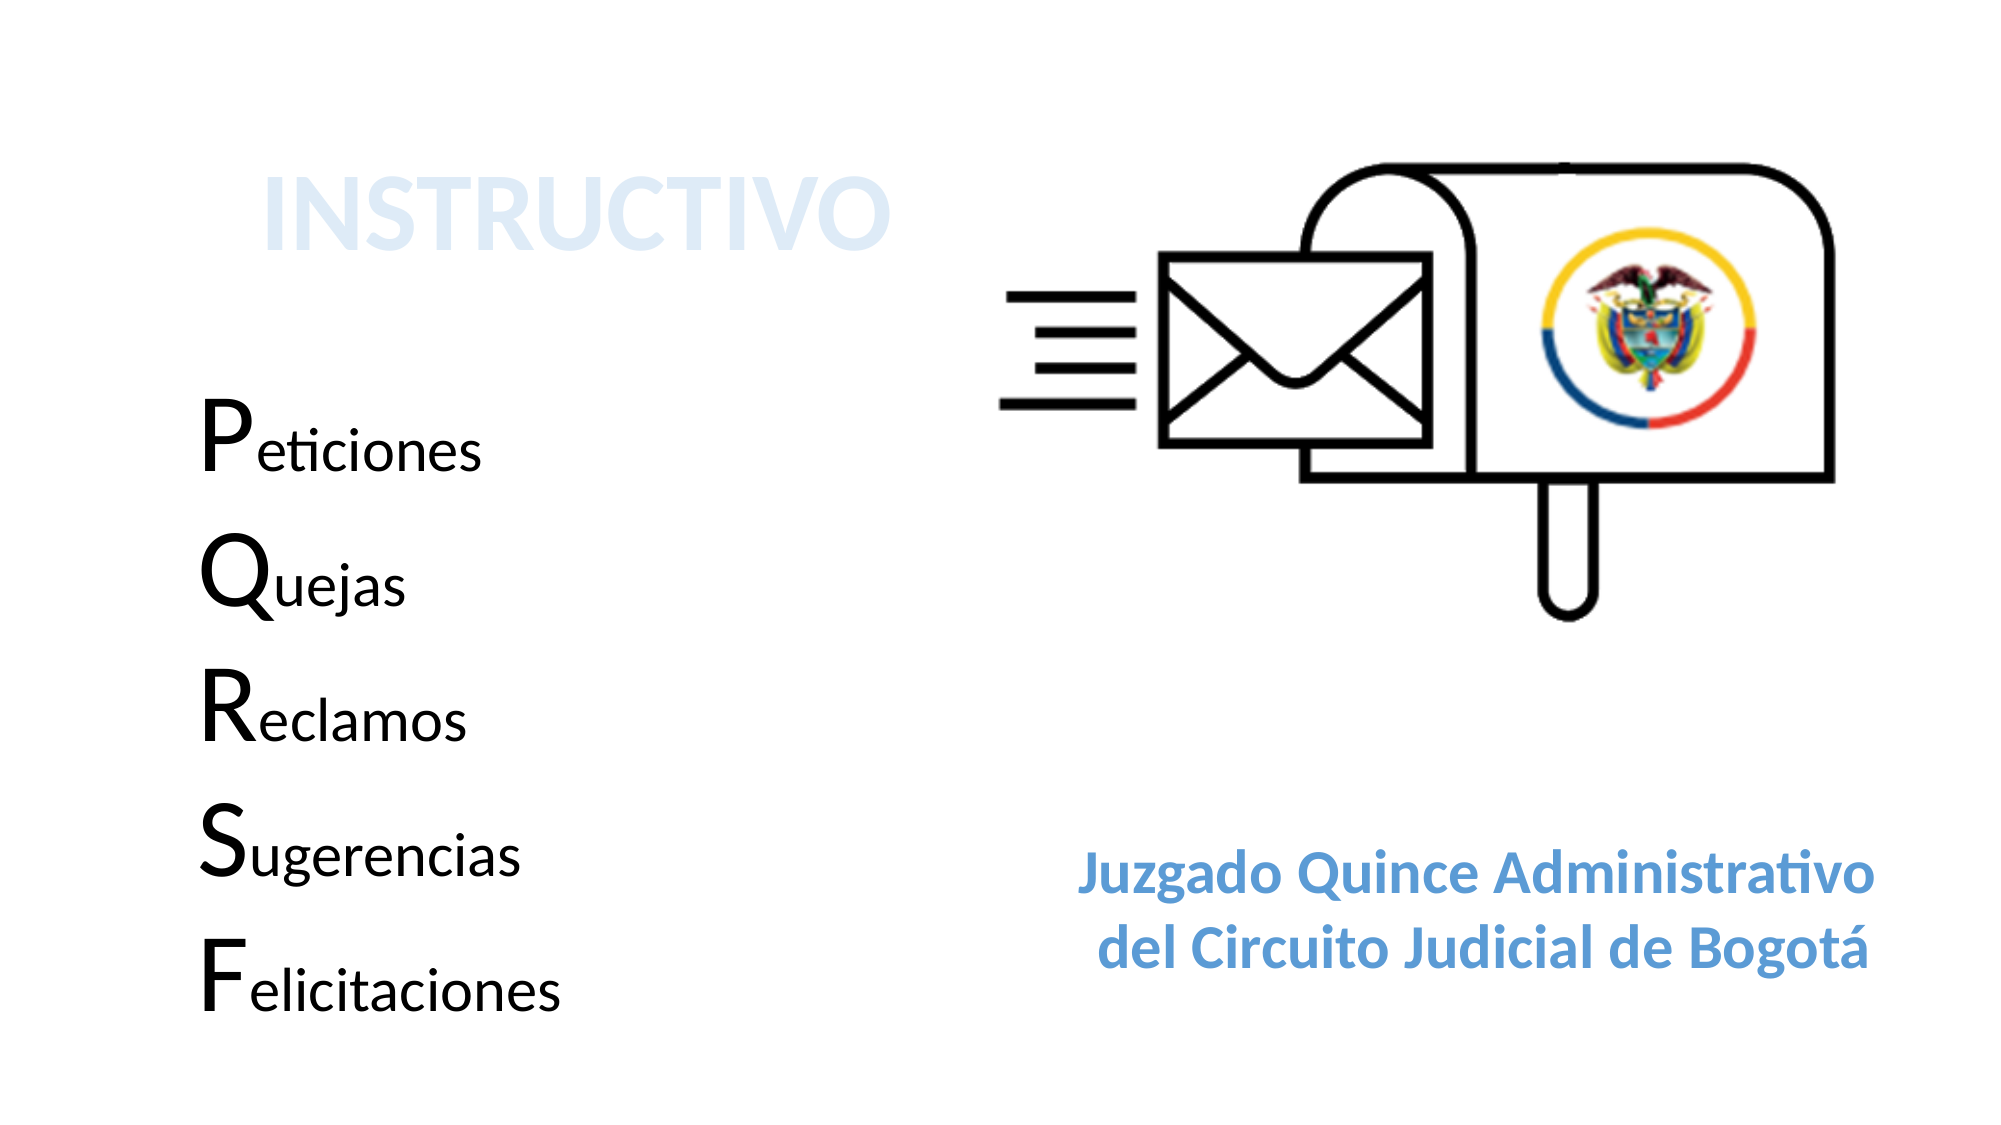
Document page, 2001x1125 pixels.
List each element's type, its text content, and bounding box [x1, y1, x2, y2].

picture [970, 130, 1940, 690]
text_box Juzgado Quince Administrativo del Circuito Judicial de Bogotá [1062, 823, 1906, 989]
text_box Peticiones Quejas Reclamos Sugerencias Felicitaciones [182, 351, 828, 1042]
text_box INSTRUCTIVO [183, 130, 970, 281]
